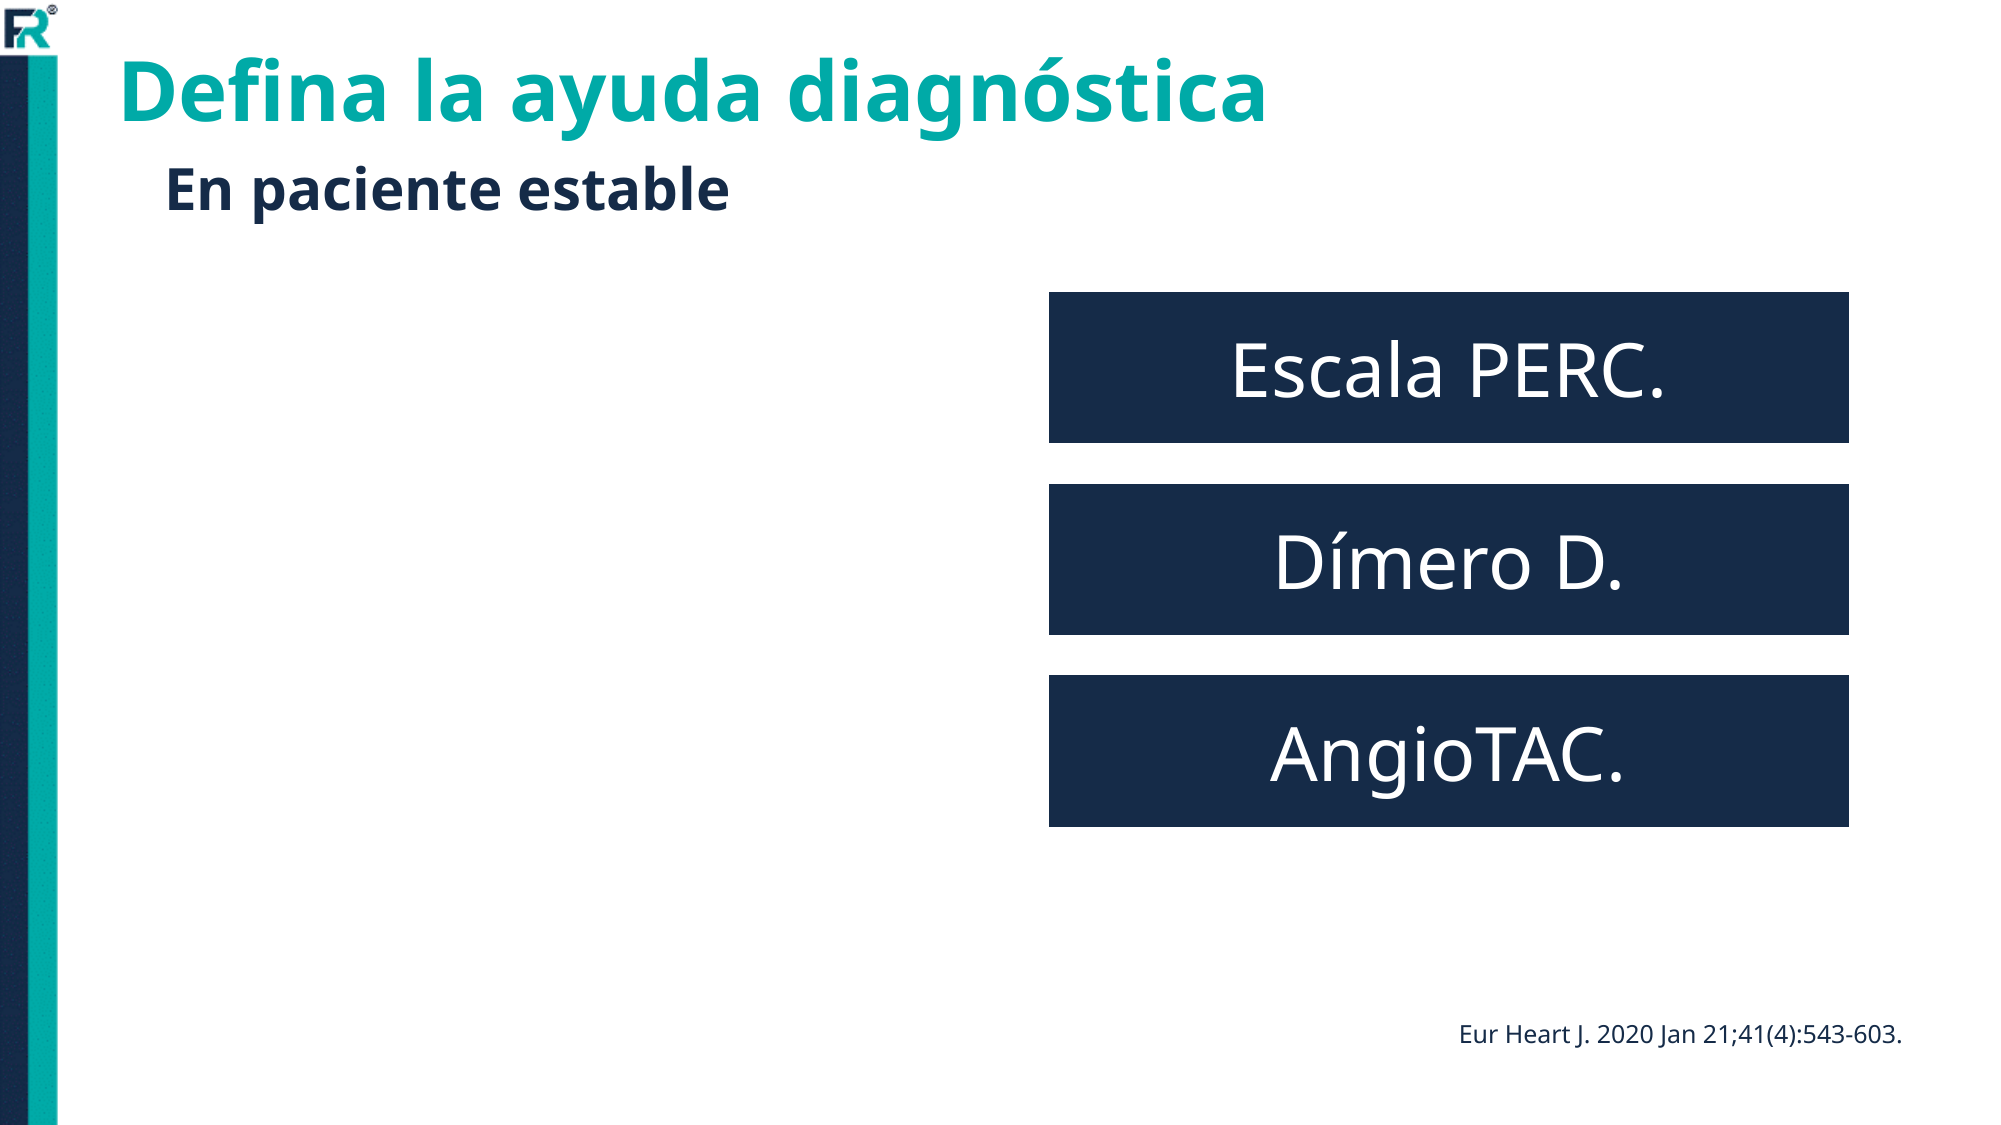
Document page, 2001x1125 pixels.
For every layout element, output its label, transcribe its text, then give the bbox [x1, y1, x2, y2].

text_box Dímero D. [1047, 482, 1851, 637]
text_box AngioTAC. [1047, 673, 1851, 829]
text_box En paciente estable [149, 168, 1119, 230]
text_box Escala PERC. [1047, 290, 1851, 446]
text_box Eur Heart J. 2020 Jan 21;41(4):543-603. [1443, 1011, 1947, 1057]
picture [0, 0, 2001, 1125]
text_box Defina la ayuda diagnóstica [102, 42, 1503, 168]
